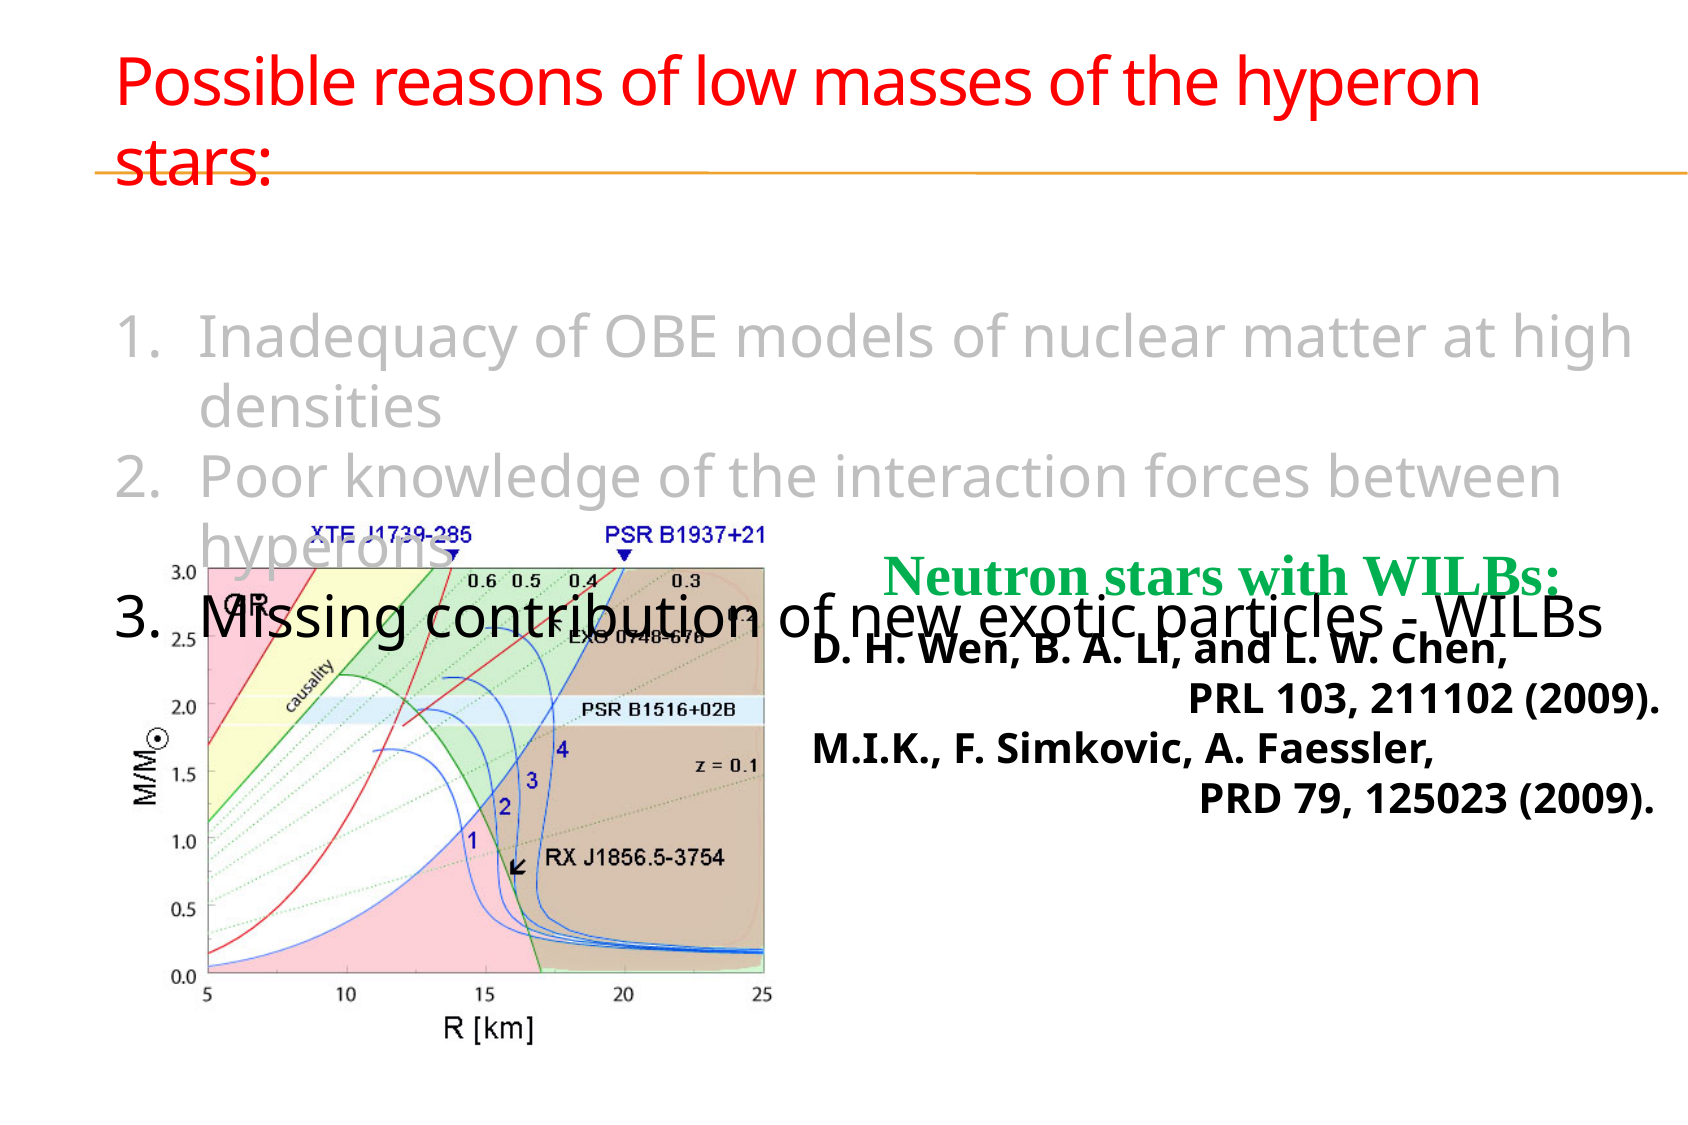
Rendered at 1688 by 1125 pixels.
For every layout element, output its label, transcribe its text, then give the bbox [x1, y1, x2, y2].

picture [121, 491, 844, 1049]
text_box Possible reasons of low masses of the hyperon stars: Inadequacy of OBE models of nuclear matter at high densities Poor knowledge of the interaction forces between hyperons Missing contribution of new exotic particles - WILBs [99, 31, 1659, 656]
text_box Neutron stars with WILBs: D. H. Wen, B. A. Li, and L. W. Chen, PRL 103, 211102 (2009). M.I.K., F. Simkovic, A. Faessler, PRD 79, 125023 (2009). [855, 529, 1677, 830]
